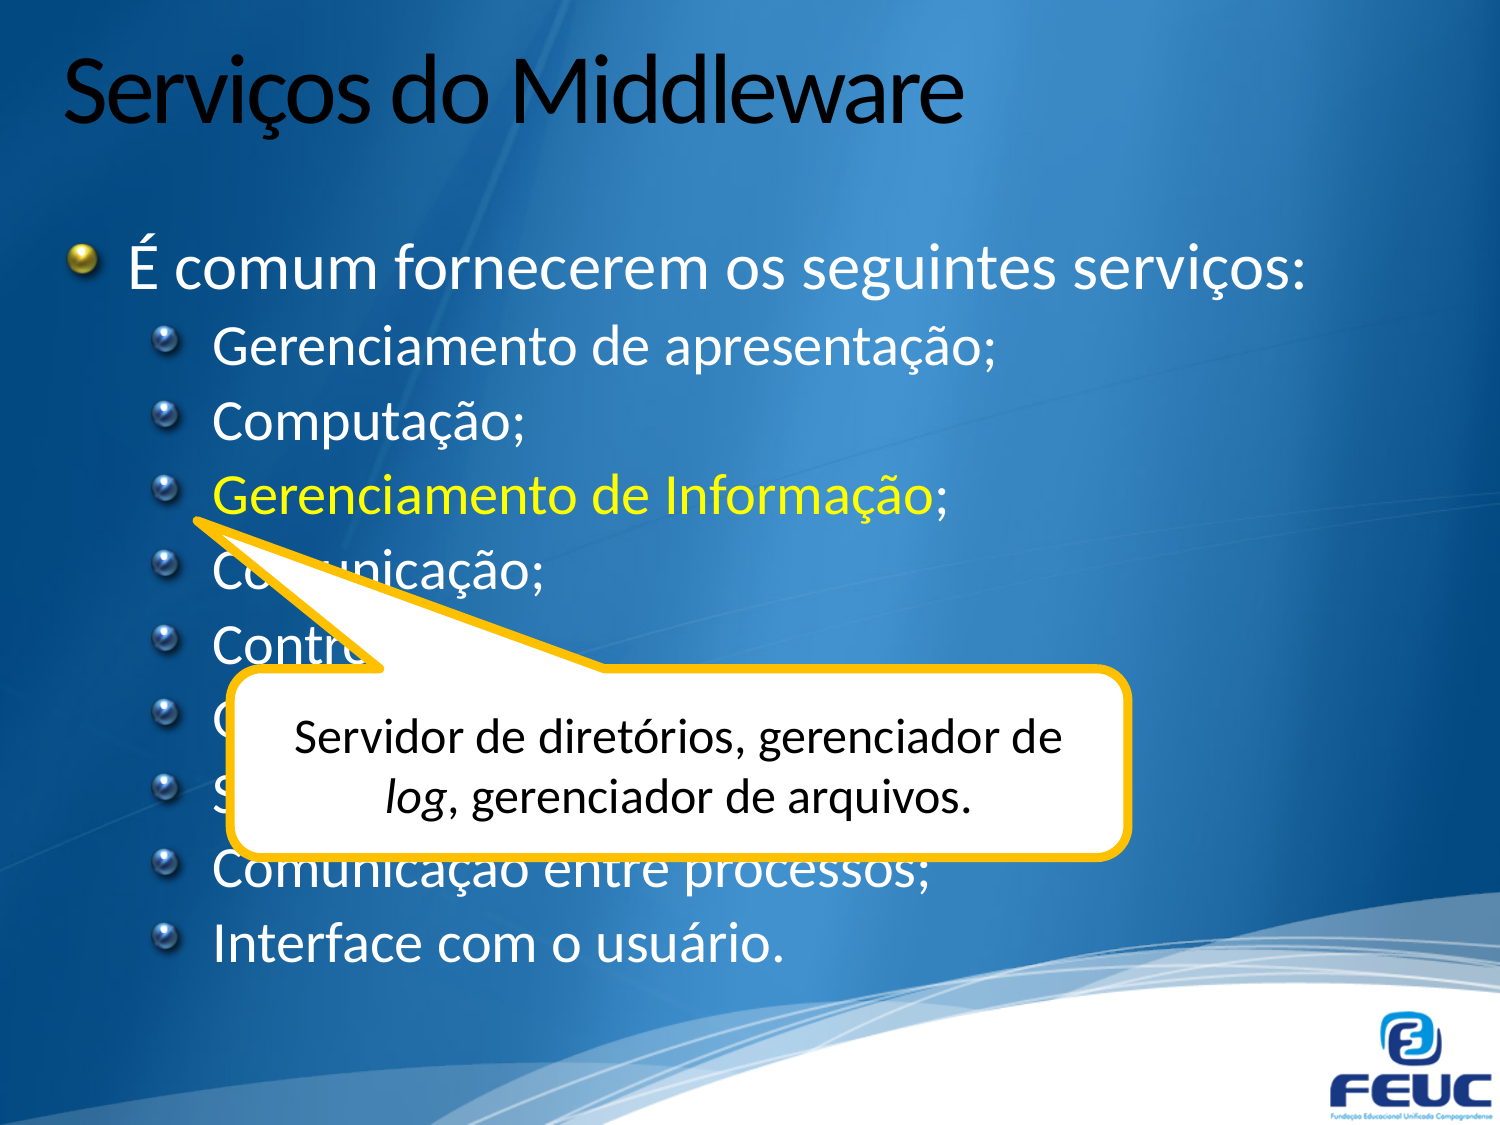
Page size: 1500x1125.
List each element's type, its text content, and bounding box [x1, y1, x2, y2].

title Serviços do Middleware [62, 37, 1438, 147]
text_box Servidor de diretórios, gerenciador de log, gerenciador de arquivos. [192, 516, 1133, 863]
picture [0, 0, 1500, 1125]
list É comum fornecerem os seguintes serviços: Gerenciamento de apresentação; Computação; Gerenciamento de Informação; Comunicação; Controle; Gerenciamento de Sistema; Sistema de entrega; Comunicação entre processos; Interface com o usuário. [62, 231, 1438, 1004]
